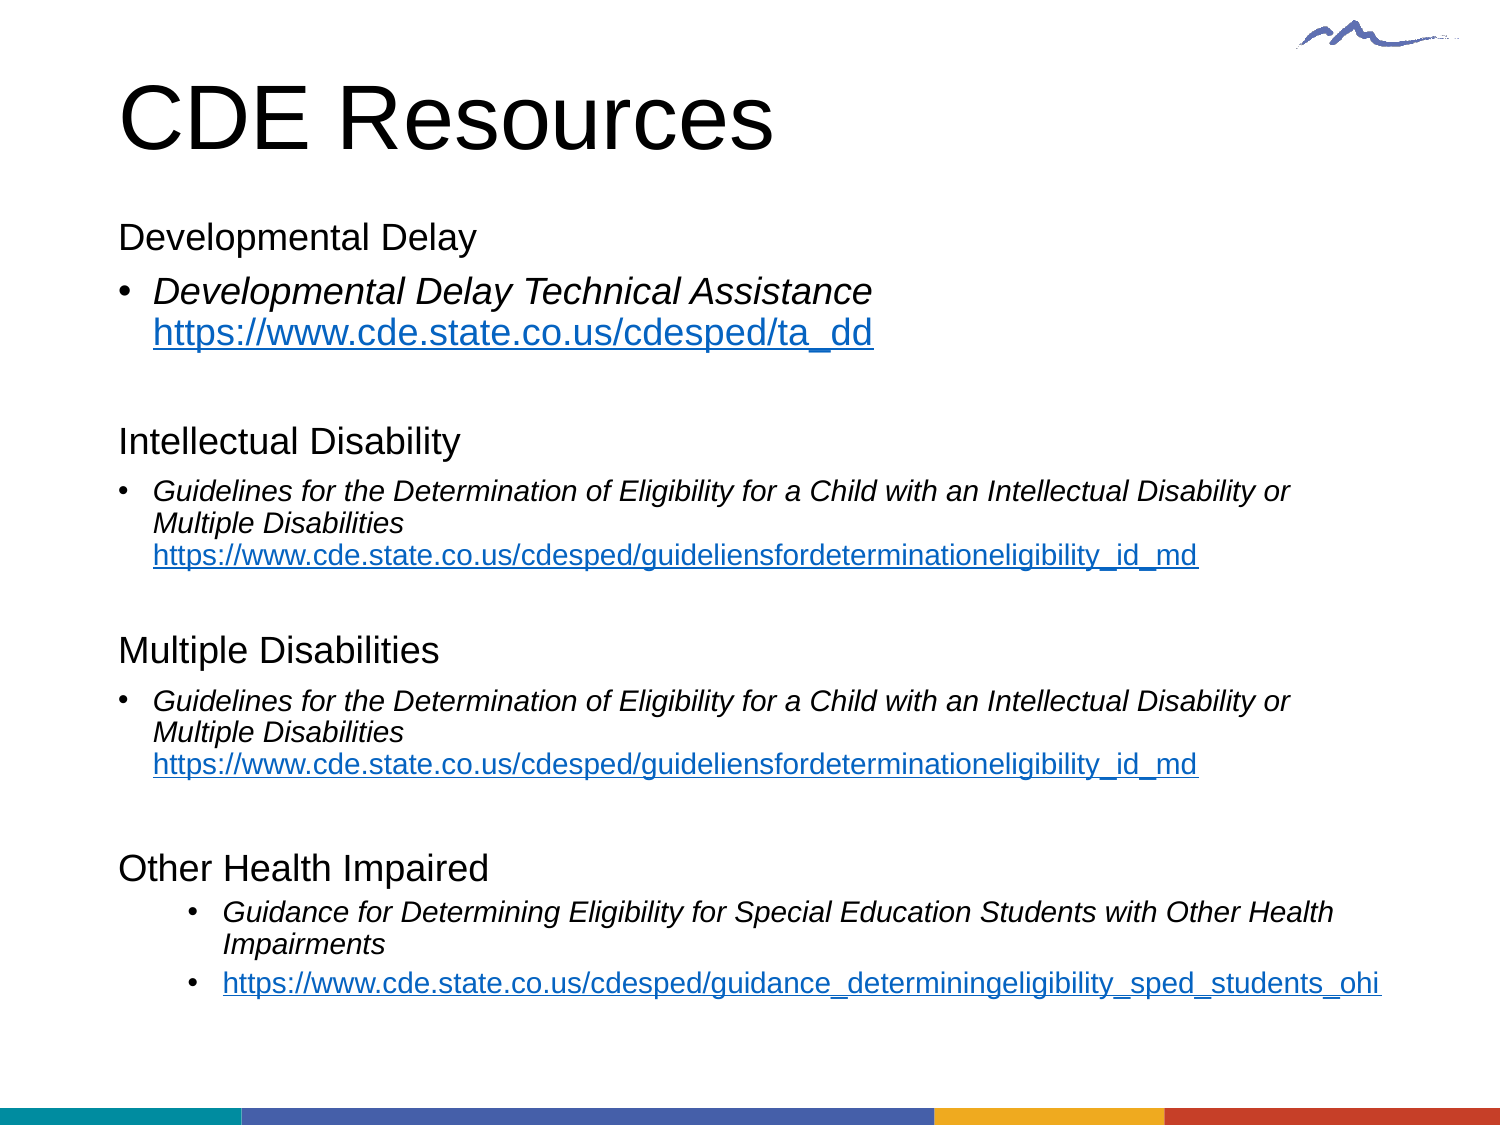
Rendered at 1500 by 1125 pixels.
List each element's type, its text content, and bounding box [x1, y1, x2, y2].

list Developmental Delay Developmental Delay Technical Assistance https://www.cde.state.co.us/cdesped/ta_dd Intellectual Disability Guidelines for the Determination of Eligibility for a Child with an Intellectual Disability or Multiple Disabilities https://www.cde.state.co.us/cdesped/guideliensfordeterminationeligibility_id_md Multiple Disabilities Guidelines for the Determination of Eligibility for a Child with an Intellectual Disability or Multiple Disabilities https://www.cde.state.co.us/cdesped/guideliensfordeterminationeligibility_id_md Other Health Impaired Guidance for Determining Eligibility for Special Education Students with Other Health Impairments https://www.cde.state.co.us/cdesped/guidance_determiningeligibility_sped_students_ohi [103, 210, 1397, 1014]
title CDE Resources [103, 59, 1397, 180]
picture [1296, 20, 1459, 49]
